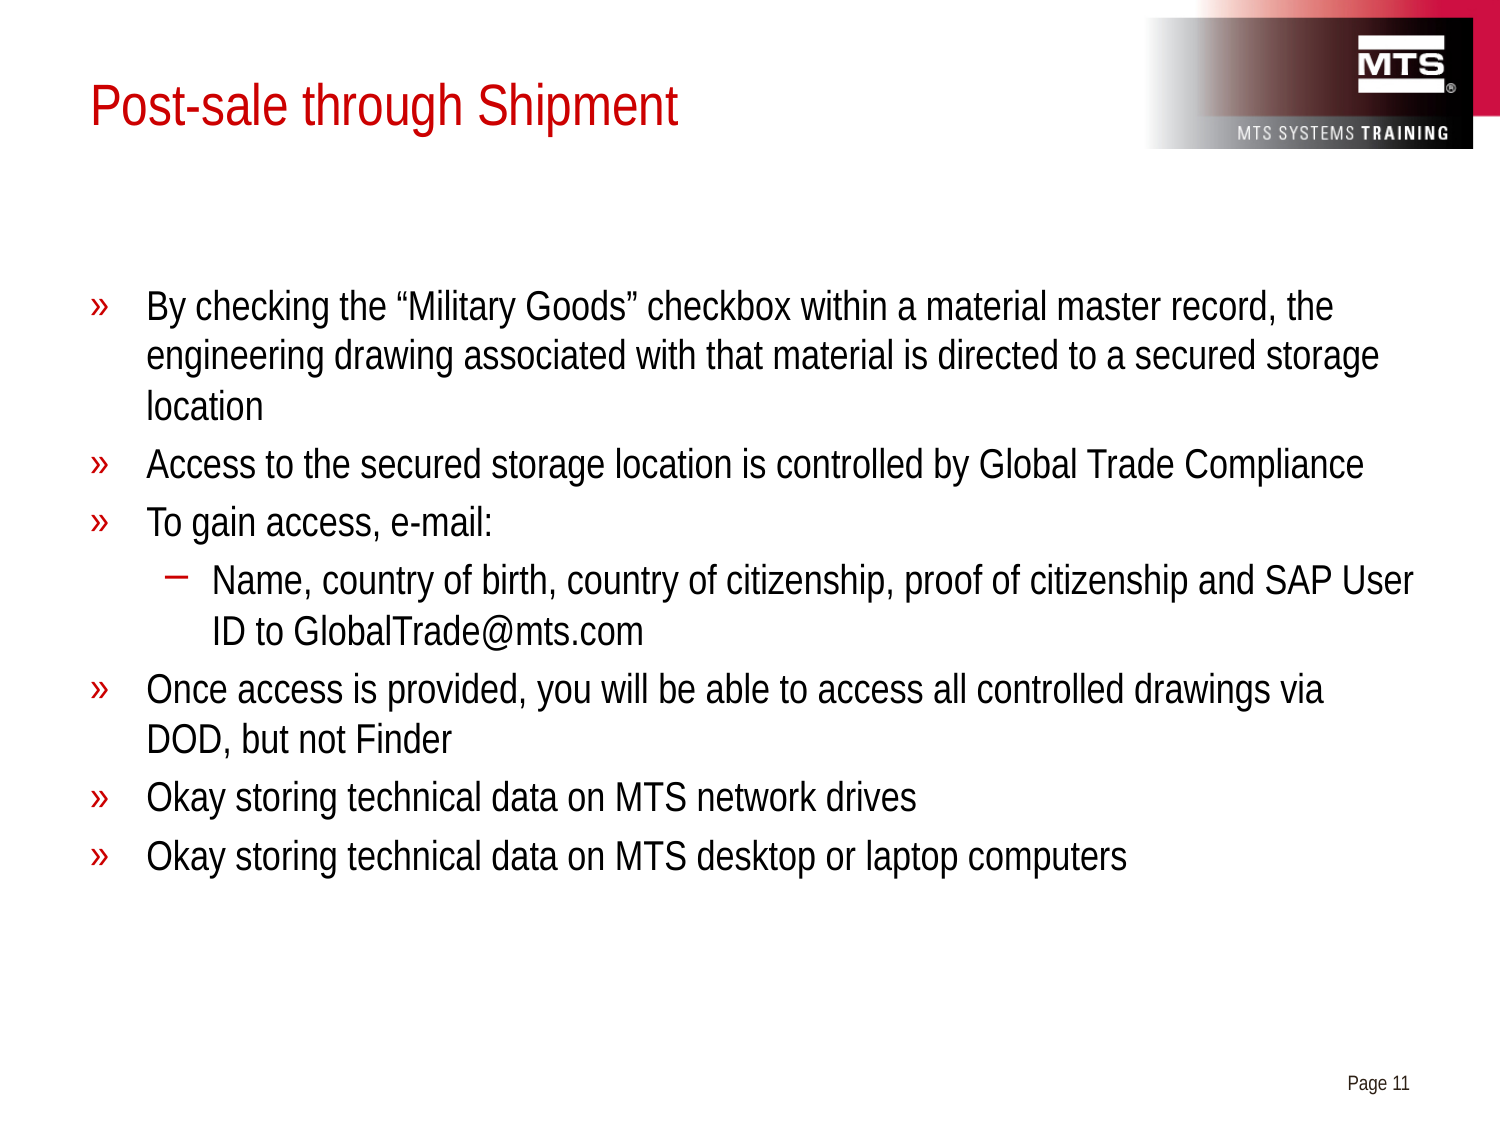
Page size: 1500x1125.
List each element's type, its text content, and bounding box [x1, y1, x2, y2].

picture [1129, 0, 1500, 149]
slide_number Page 11 [1074, 1062, 1426, 1103]
title Post-sale through Shipment [74, 24, 1151, 188]
list By checking the “Military Goods” checkbox within a material master record, the engineering drawing associated with that material is directed to a secured storage location Access to the secured storage location is controlled by Global Trade Compliance To gain access, e-mail: Name, country of birth, country of citizenship, proof of citizenship and SAP User ID to GlobalTrade@mts.com Once access is provided, you will be able to access all controlled drawings via DOD, but not Finder Okay storing technical data on MTS network drives Okay storing technical data on MTS desktop or laptop computers [74, 212, 1431, 1038]
